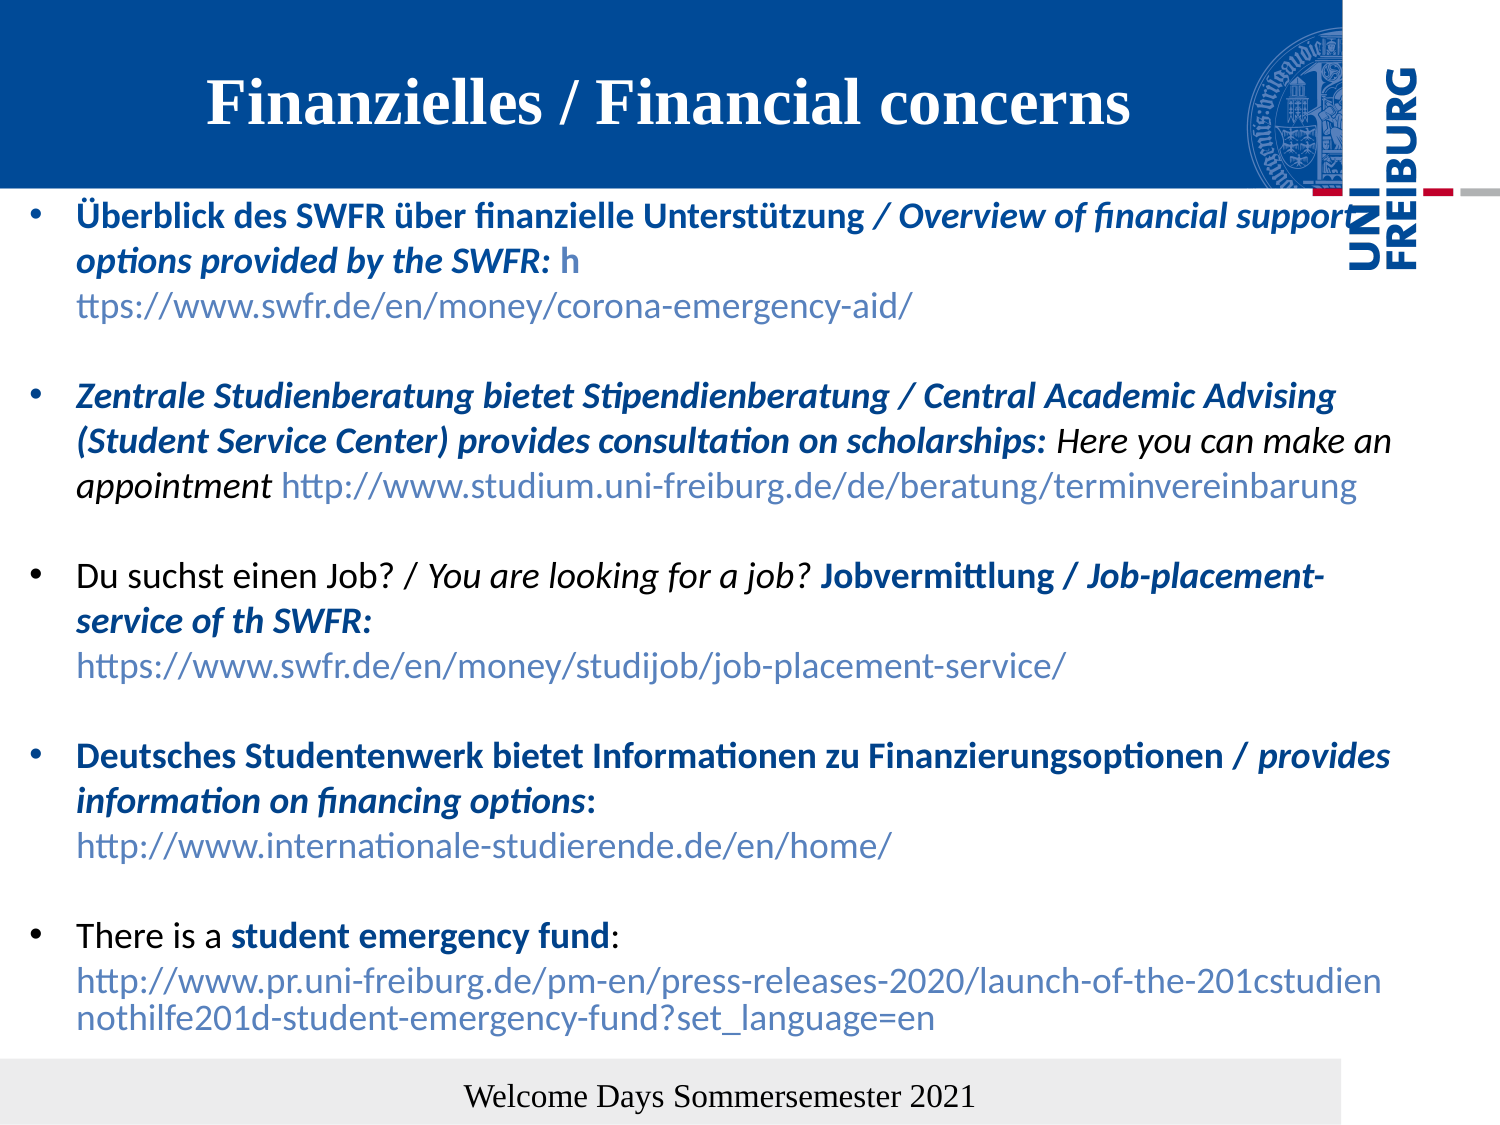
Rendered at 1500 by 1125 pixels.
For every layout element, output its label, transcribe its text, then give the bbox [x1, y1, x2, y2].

footer Welcome Days Sommersemester 2021 [229, 1074, 1211, 1114]
picture [0, 0, 1500, 270]
text_box Überblick des SWFR über finanzielle Unterstützung / Overview of financial support options provided by the SWFR: https://www.swfr.de/en/money/corona-emergency-aid/ Zentrale Studienberatung bietet Stipendienberatung / Central Academic Advising (Student Service Center) provides consultation on scholarships: Here you can make an appointment http://www.studium.uni-freiburg.de/de/beratung/terminvereinbarung Du suchst einen Job? / You are looking for a job? Jobvermittlung / Job-placement-service of th SWFR: https://www.swfr.de/en/money/studijob/job-placement-service/ Deutsches Studentenwerk bietet Informationen zu Finanzierungsoptionen / provides information on financing options: http://www.internationale-studierende.de/en/home/ There is a student emergency fund: http://www.pr.uni-freiburg.de/pm-en/press-releases-2020/launch-of-the-201cstudiennothilfe201d-student-emergency-fund?set_language=en [29, 100, 1412, 1010]
title Finanzielles / Financial concerns [98, 57, 1257, 100]
text_box [230, 418, 1282, 555]
